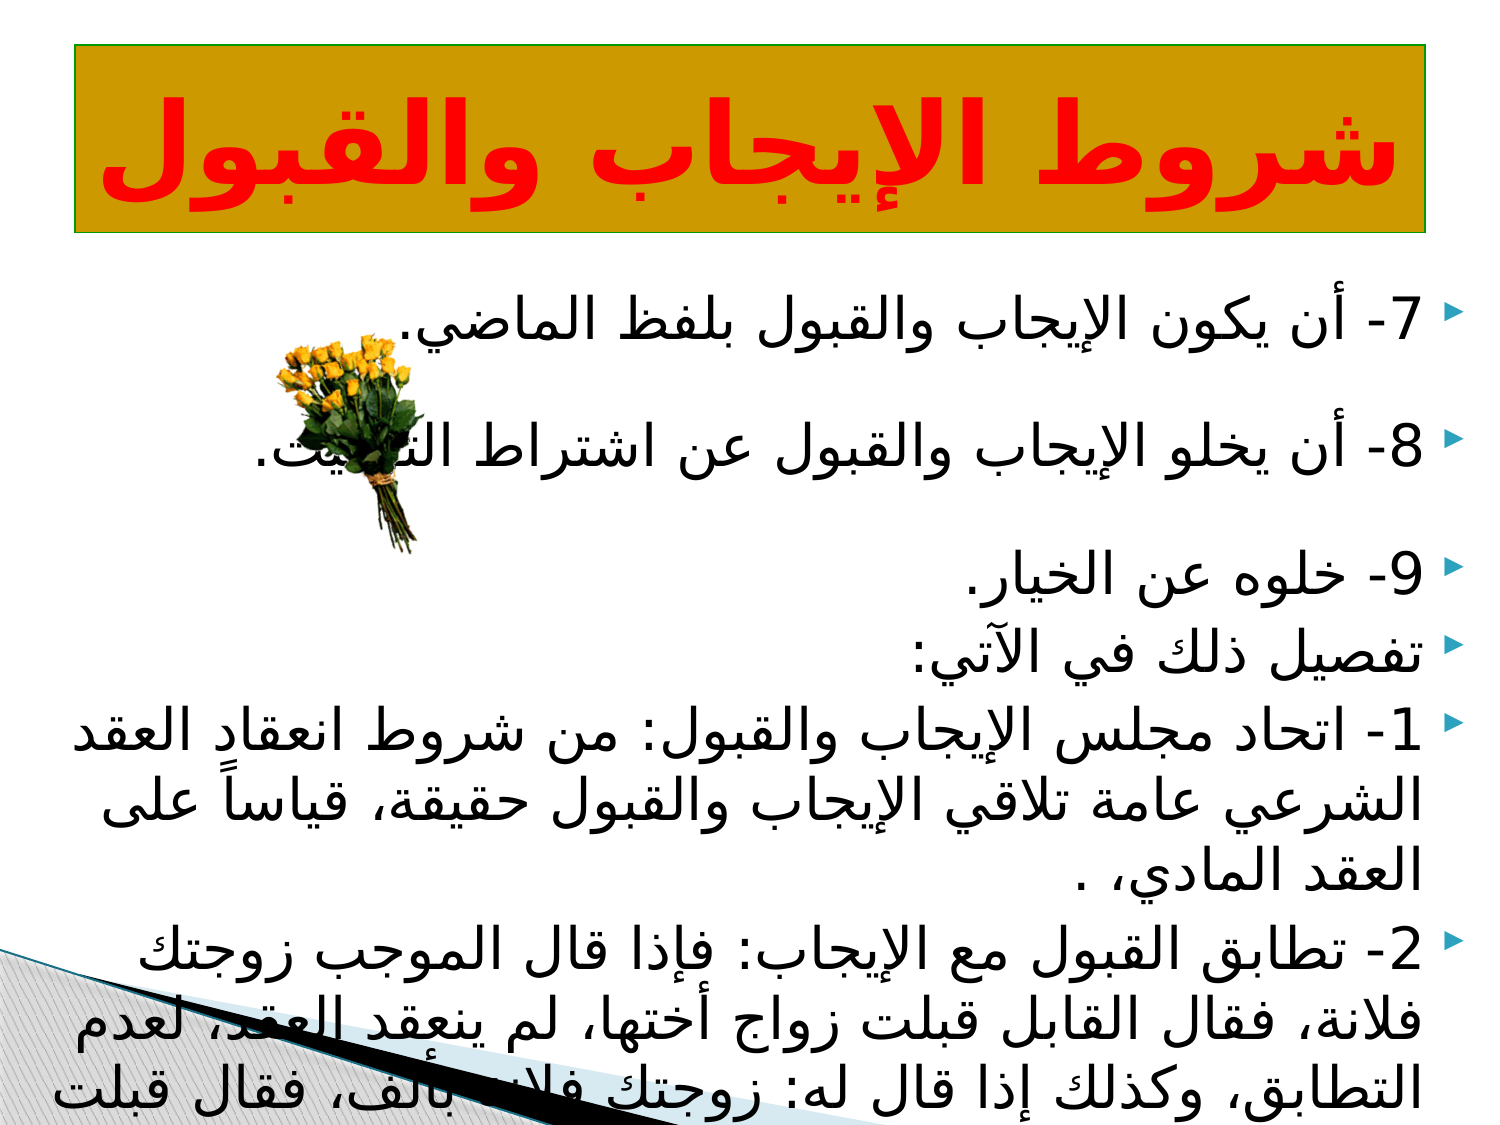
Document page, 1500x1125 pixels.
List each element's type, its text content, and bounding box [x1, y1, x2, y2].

picture [213, 288, 492, 597]
list 7- أن يكون الإيجاب والقبول بلفظ الماضي. 8- أن يخلو الإيجاب والقبول عن اشتراط التوقيت. 9- خلوه عن الخيار. تفصيل ذلك في الآتي: 1- اتحاد مجلس الإيجاب والقبول: من شروط انعقاد العقد الشرعي عامة تلاقي الإيجاب والقبول حقيقة، قياساً على العقد المادي، . 2- تطابق القبول مع الإيجاب: فإذا قال الموجب زوجتك فلانة، فقال القابل قبلت زواج أختها، لم ينعقد العقد، لعدم التطابق، وكذلك إذا قال له: زوجتك فلانة بألف، فقال قبلت زواجها بخمسمائة، فإنه لا ينعقد، ولو قال قبلت زواجها بألفين جاز، لأنه اختلاف صوري لا يعتد به. [0, 224, 1500, 1125]
title شروط الإيجاب والقبول [75, 45, 1425, 233]
